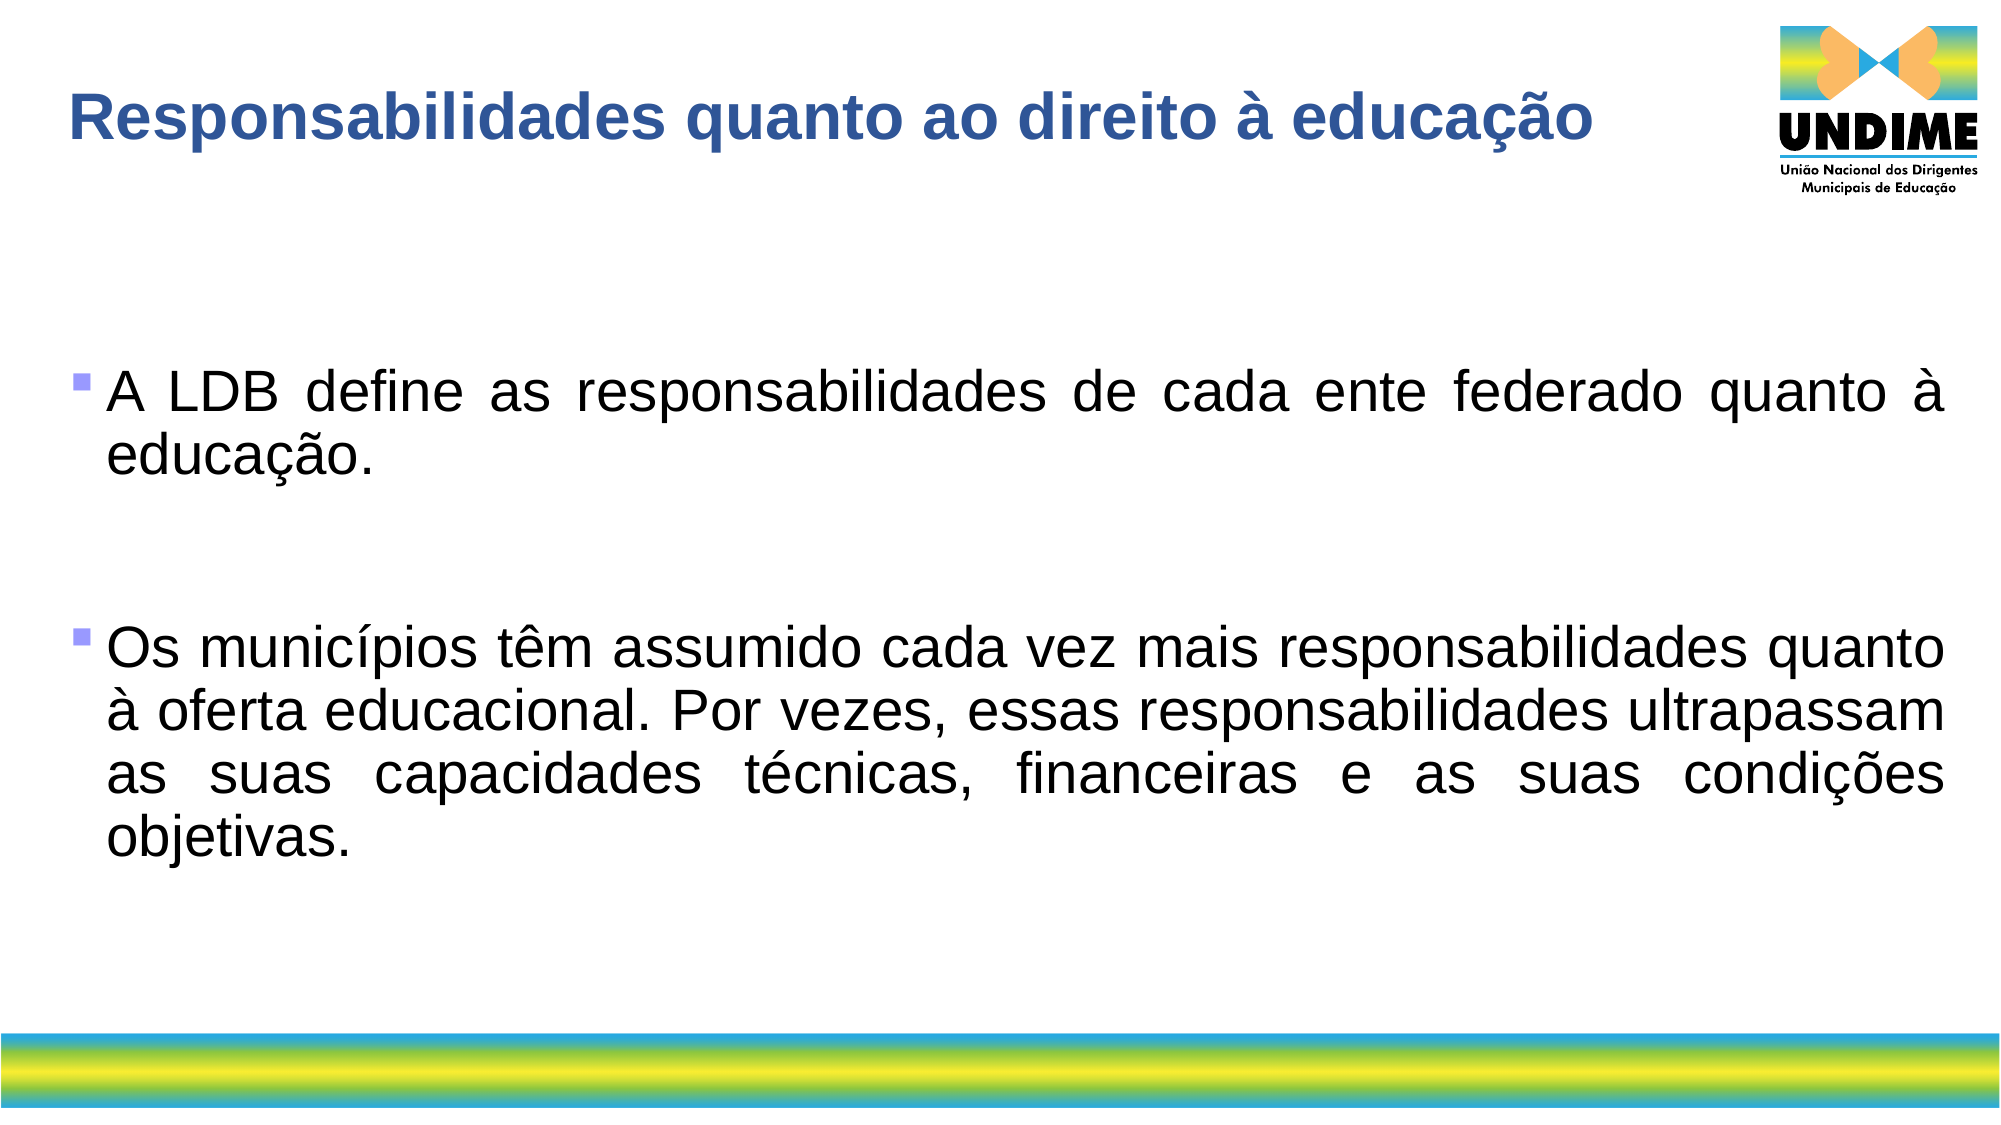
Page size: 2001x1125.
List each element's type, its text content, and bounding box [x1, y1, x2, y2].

list A LDB define as responsabilidades de cada ente federado quanto à educação. Os municípios têm assumido cada vez mais responsabilidades quanto à oferta educacional. Por vezes, essas responsabilidades ultrapassam as suas capacidades técnicas, financeiras e as suas condições objetivas. [53, 353, 1964, 907]
text_box Responsabilidades quanto ao direito à educação [53, 31, 1740, 195]
